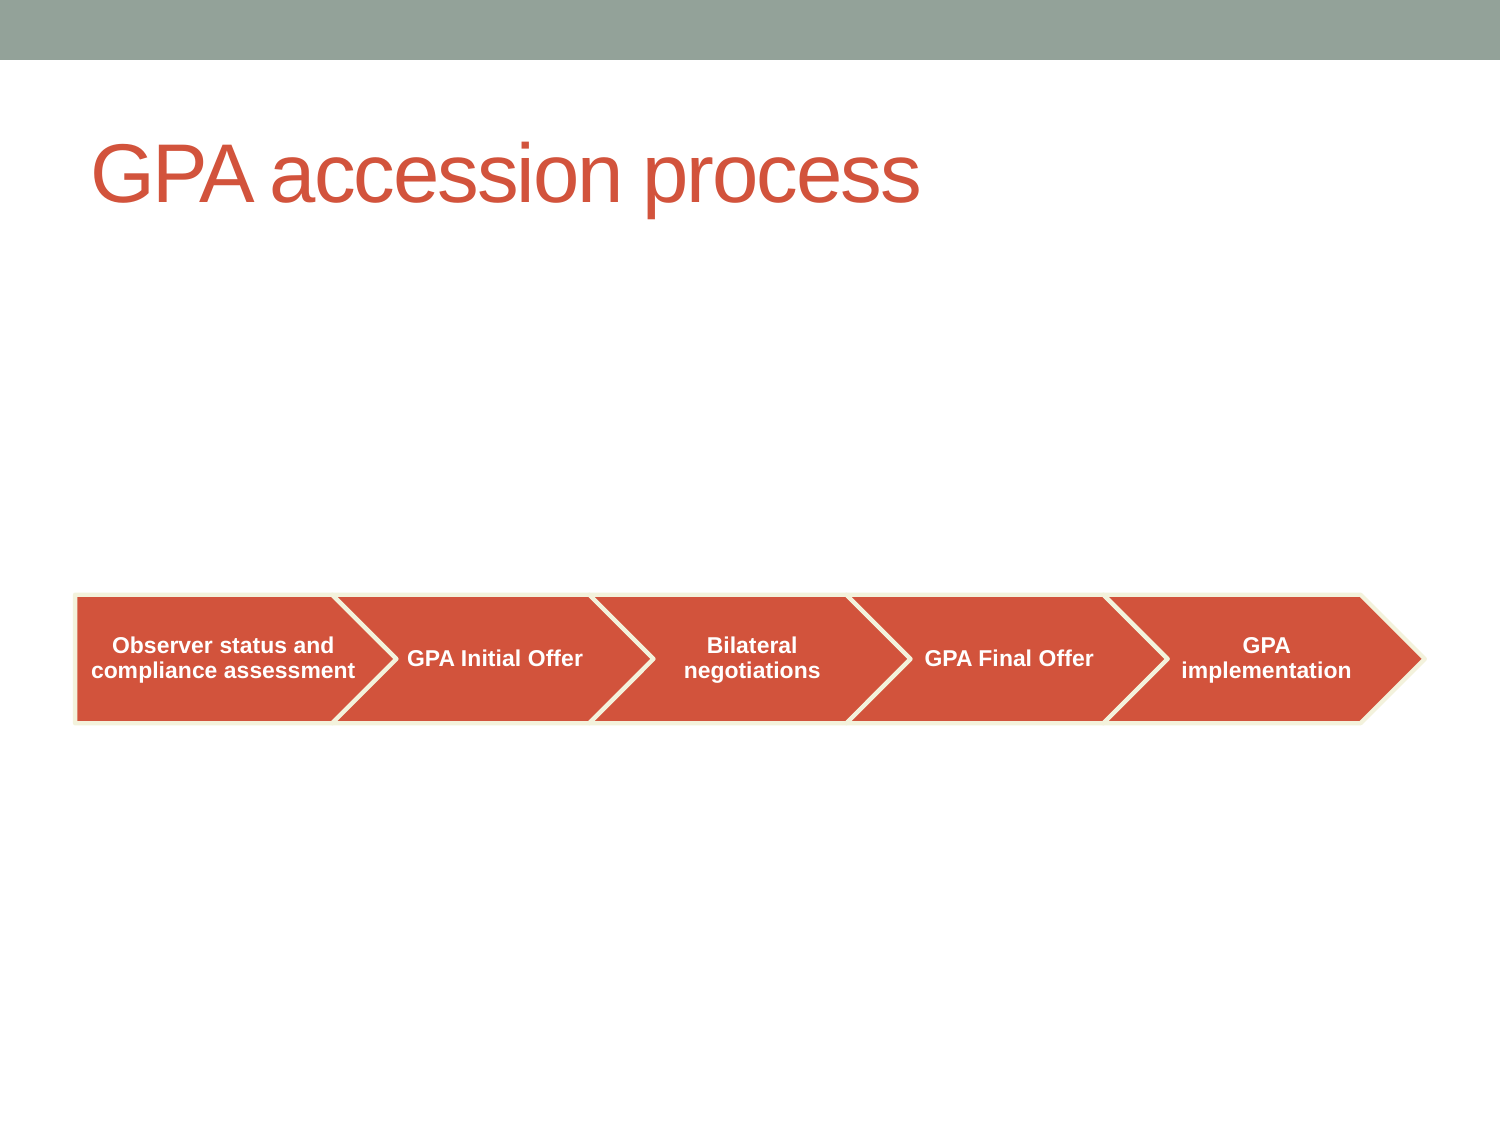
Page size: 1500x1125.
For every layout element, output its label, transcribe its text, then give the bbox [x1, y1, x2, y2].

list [74, 255, 1426, 1063]
title GPA accession process [75, 87, 1425, 250]
